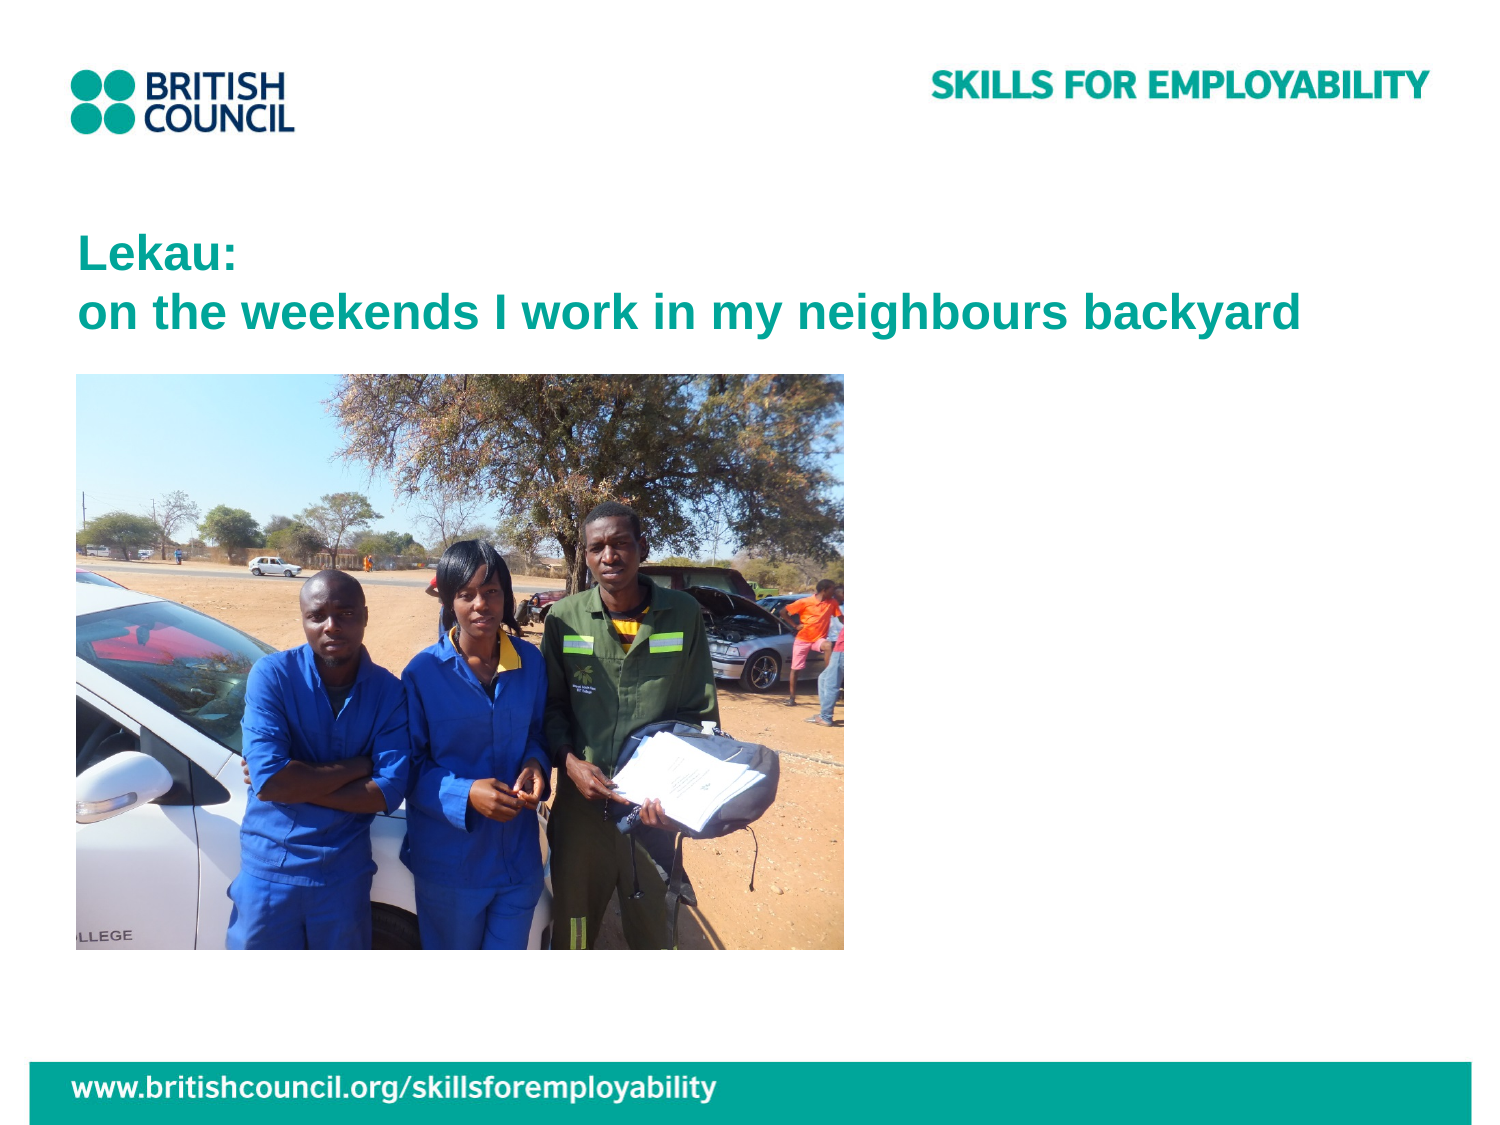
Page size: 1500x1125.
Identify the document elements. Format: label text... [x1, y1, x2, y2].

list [76, 374, 844, 951]
title Lekau: on the weekends I work in my neighbours backyard [62, 212, 1413, 358]
picture [0, 0, 1500, 1125]
